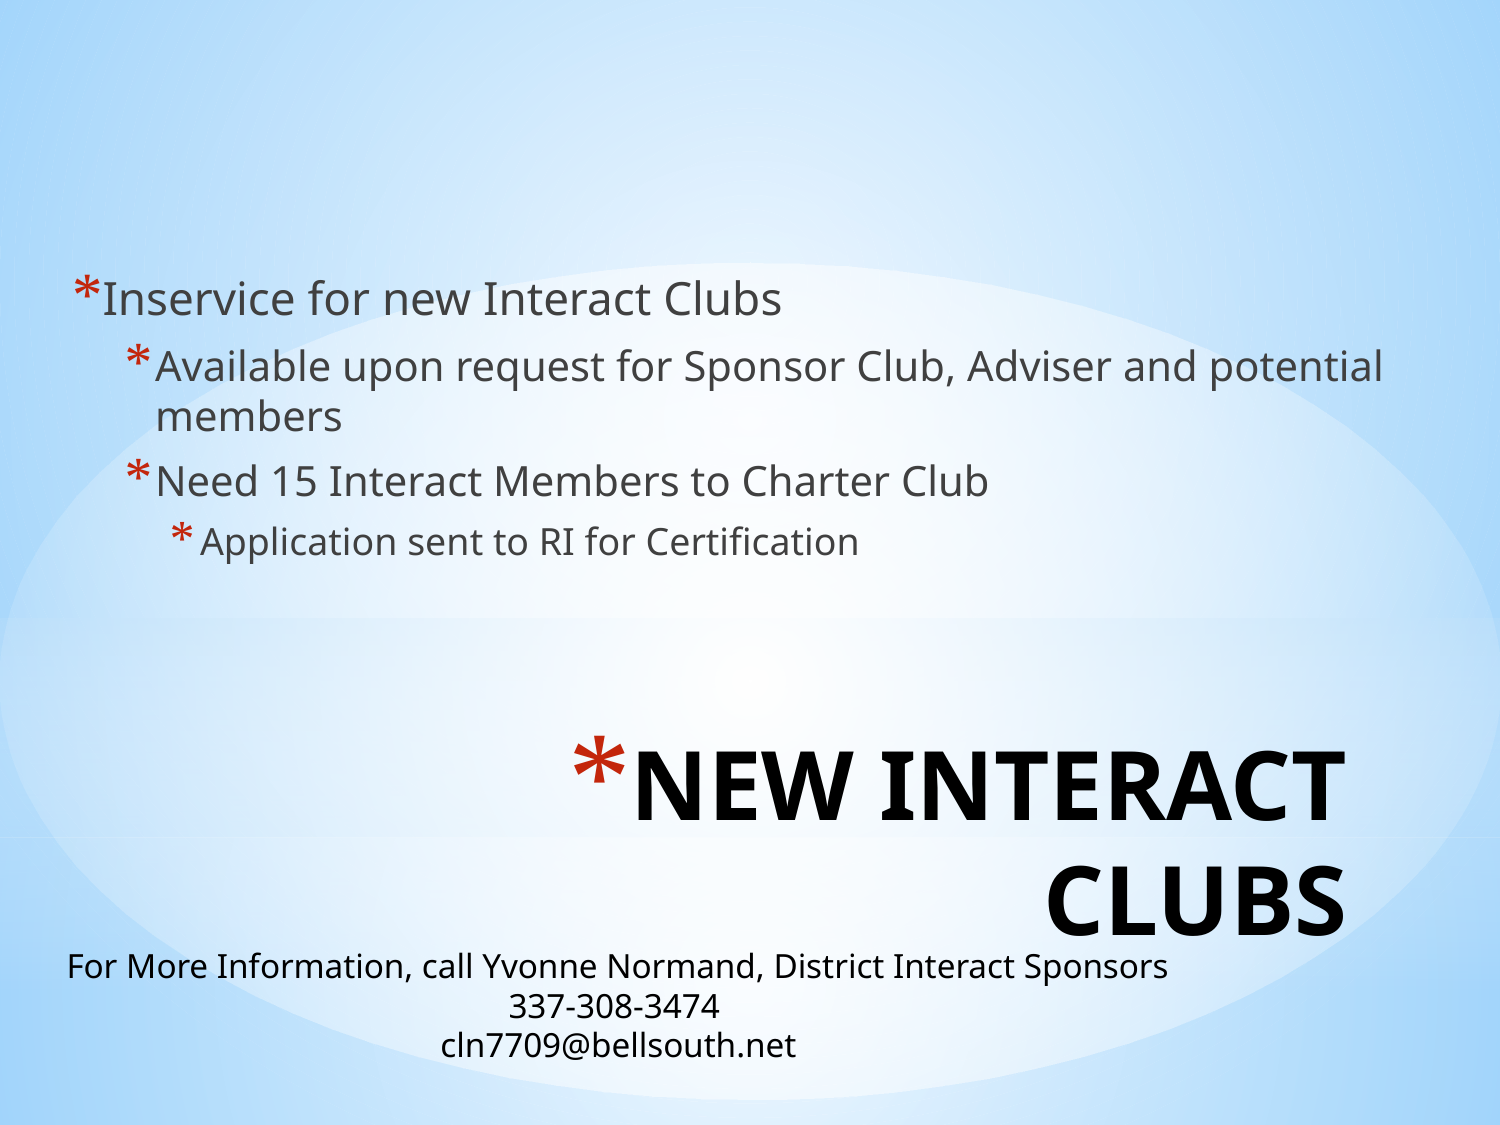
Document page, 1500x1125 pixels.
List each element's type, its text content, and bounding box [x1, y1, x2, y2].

title NEW INTERACT CLUBS [294, 863, 1363, 905]
list Inservice for new Interact Clubs Available upon request for Sponsor Club, Adviser and potential members Need 15 Interact Members to Charter Club Application sent to RI for Certification [50, 262, 1425, 863]
text_box For More Information, call Yvonne Normand, District Interact Sponsors 337-308-3474 cln7709@bellsouth.net [49, 937, 1188, 1072]
